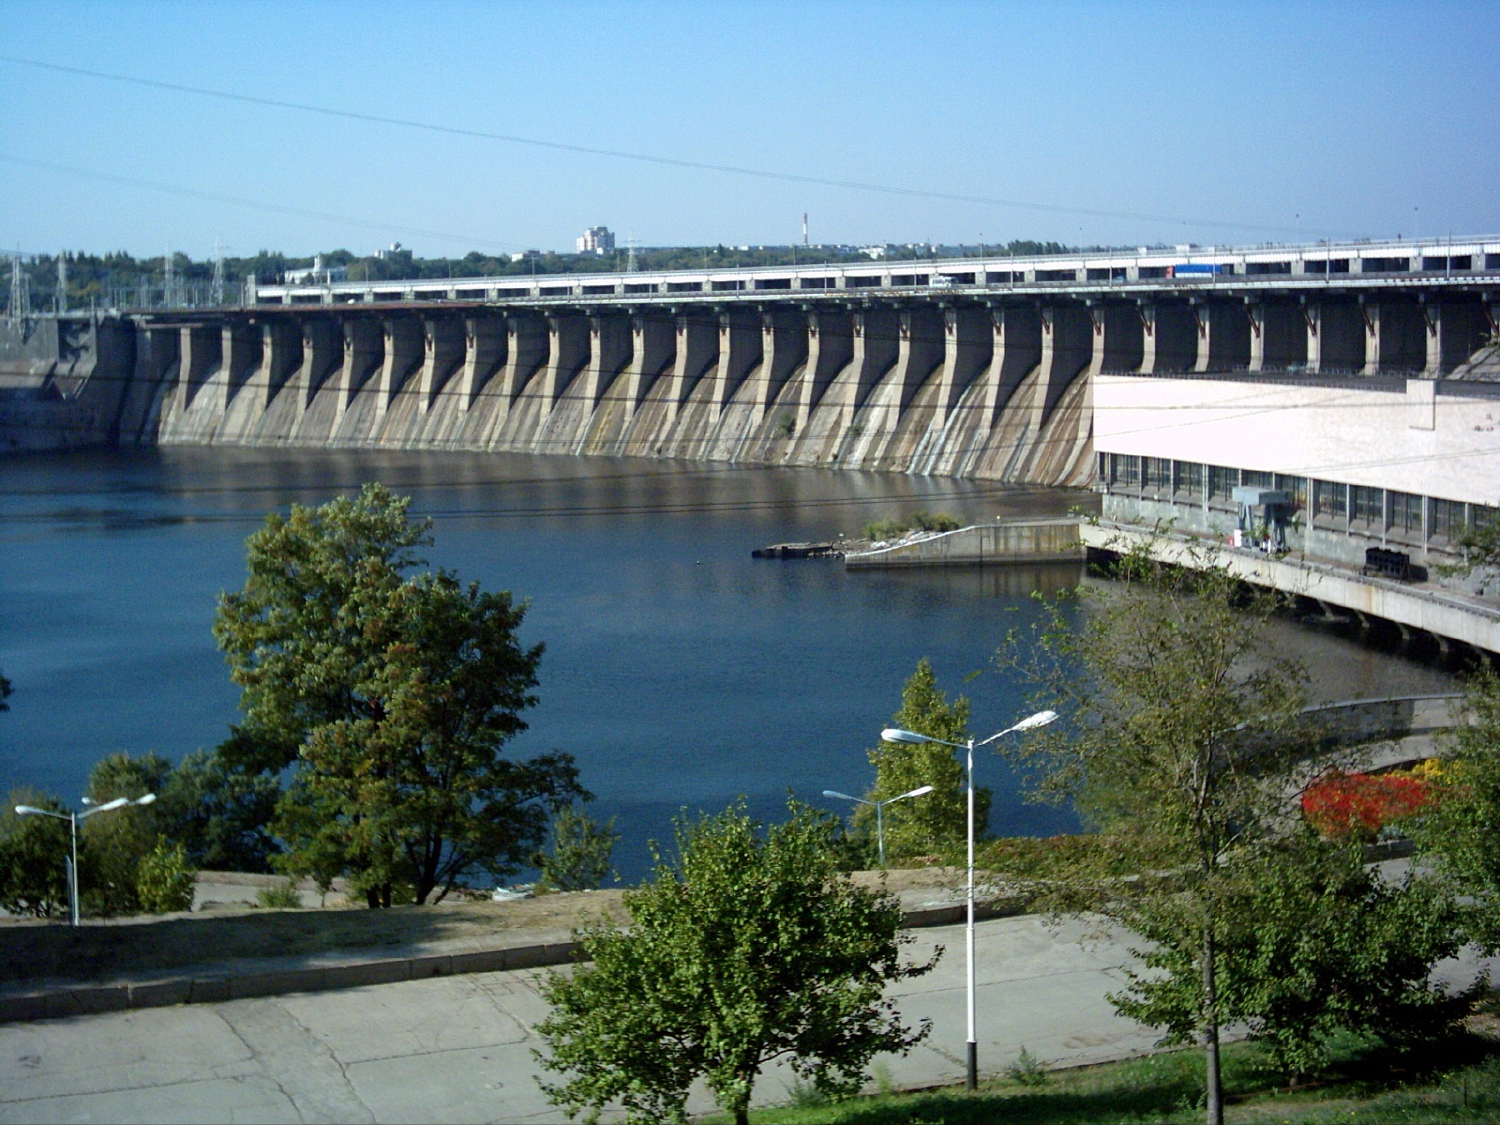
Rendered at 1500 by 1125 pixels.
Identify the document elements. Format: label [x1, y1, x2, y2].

list [0, 0, 1500, 1125]
